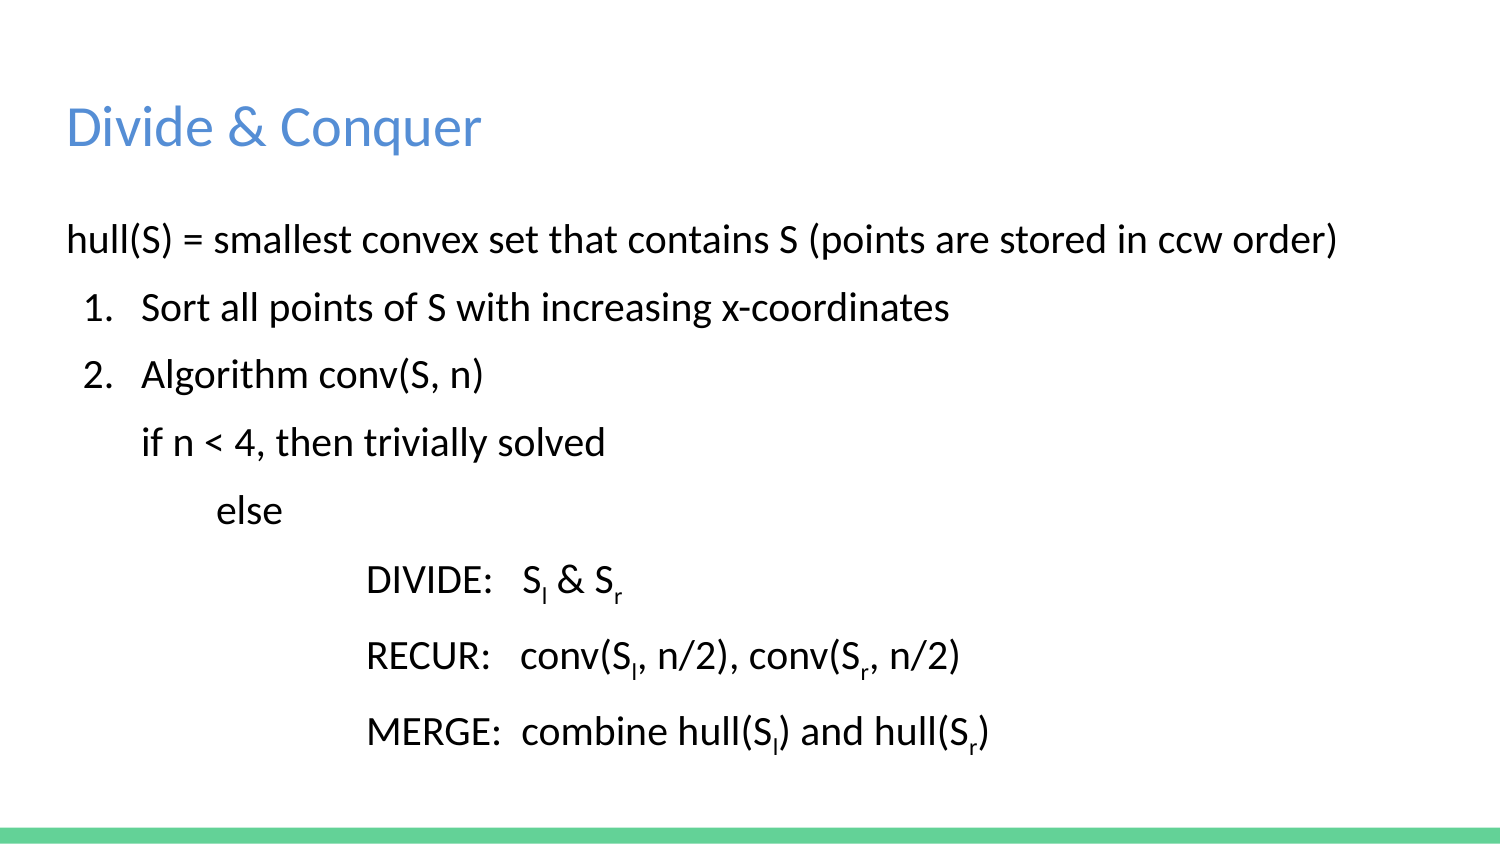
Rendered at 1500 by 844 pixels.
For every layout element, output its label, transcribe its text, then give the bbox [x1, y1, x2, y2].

list hull(S) = smallest convex set that contains S (points are stored in ccw order) Sort all points of S with increasing x-coordinates Algorithm conv(S, n) if n < 4, then trivially solved else DIVIDE: Sl & Sr RECUR: conv(Sl, n/2), conv(Sr, n/2) MERGE: combine hull(Sl) and hull(Sr) [51, 189, 1449, 750]
title Divide & Conquer [51, 72, 1449, 167]
